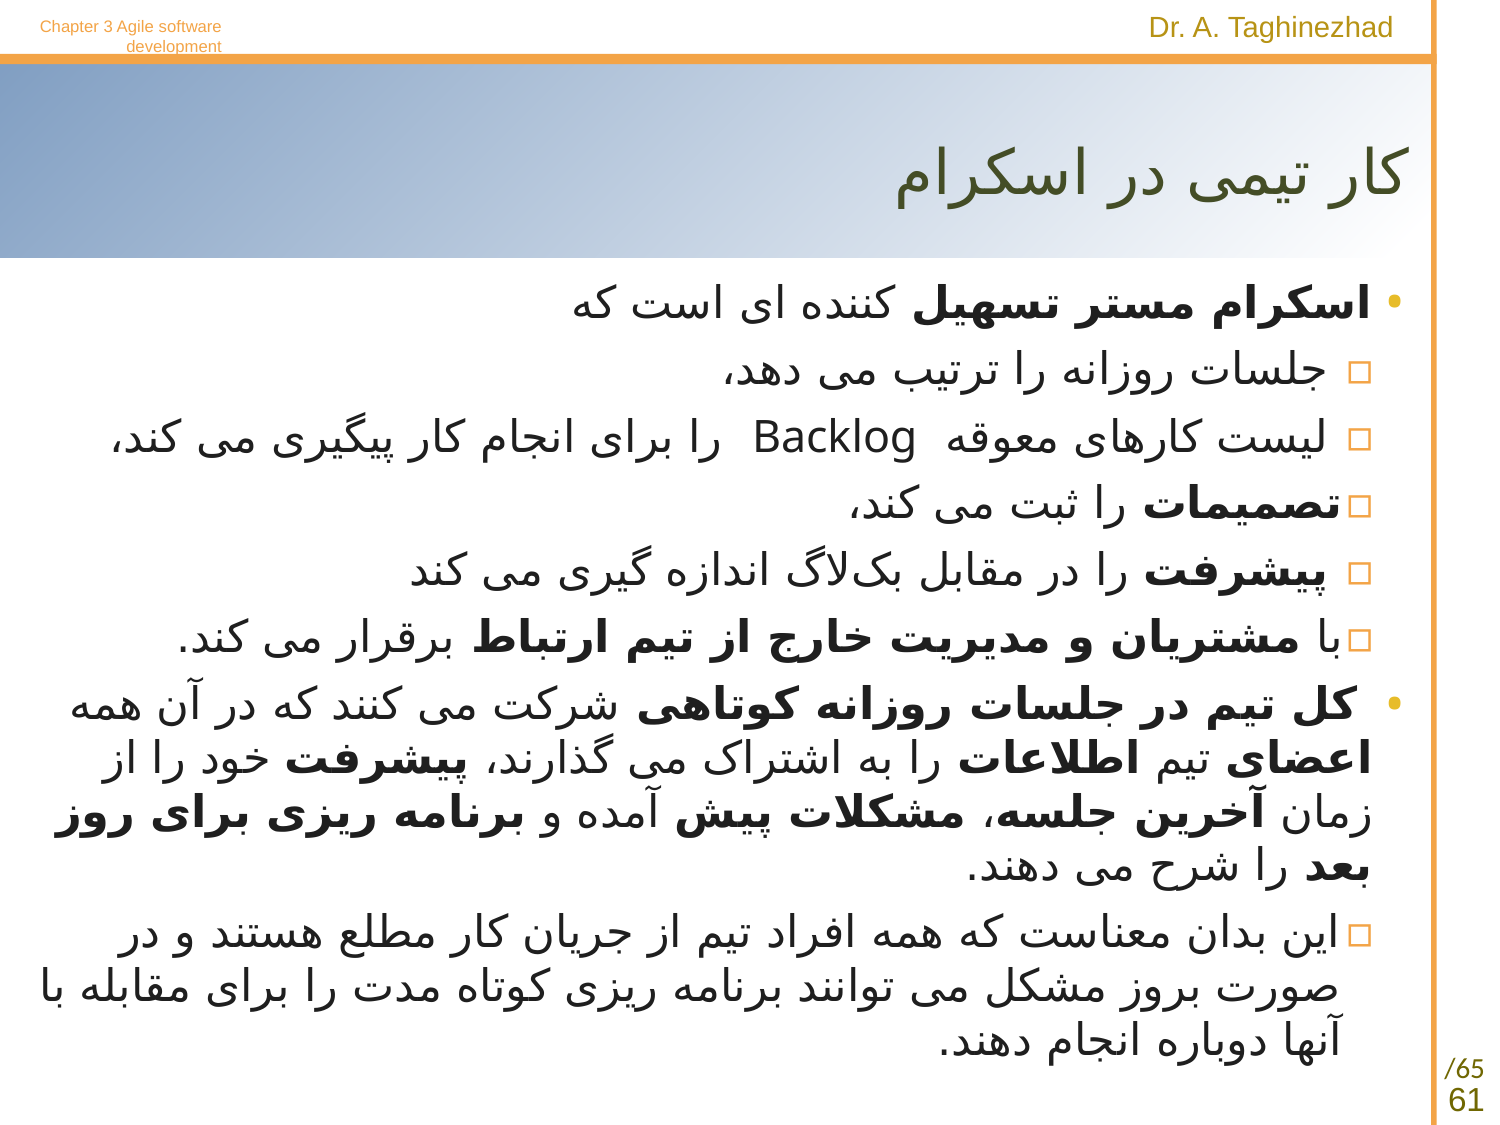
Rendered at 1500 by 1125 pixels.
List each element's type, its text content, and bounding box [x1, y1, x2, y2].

footer Chapter 3 Agile software development [0, 8, 237, 84]
title کار تیمی در اسکرام [0, 105, 1425, 234]
list اسکرام مستر تسهیل کننده ای است که جلسات روزانه را ترتیب می دهد، لیست کارهای معوقه Backlog را برای انجام کار پیگیری می کند، تصمیمات را ثبت می کند، پیشرفت را در مقابل بک‌لاگ اندازه گیری می کند با مشتریان و مدیریت خارج از تیم ارتباط برقرار می کند. کل تیم در جلسات روزانه کوتاهی شرکت می کنند که در آن همه اعضای تیم اطلاعات را به اشتراک می گذارند، پیشرفت خود را از زمان آخرین جلسه، مشکلات پیش آمده و برنامه ریزی برای روز بعد را شرح می دهند. این بدان معناست که همه افراد تیم از جریان کار مطلع هستند و در صورت بروز مشکل می توانند برنامه ریزی کوتاه مدت را برای مقابله با آنها دوباره انجام دهند. [0, 265, 1425, 1079]
slide_number 61 [1413, 1023, 1500, 1125]
